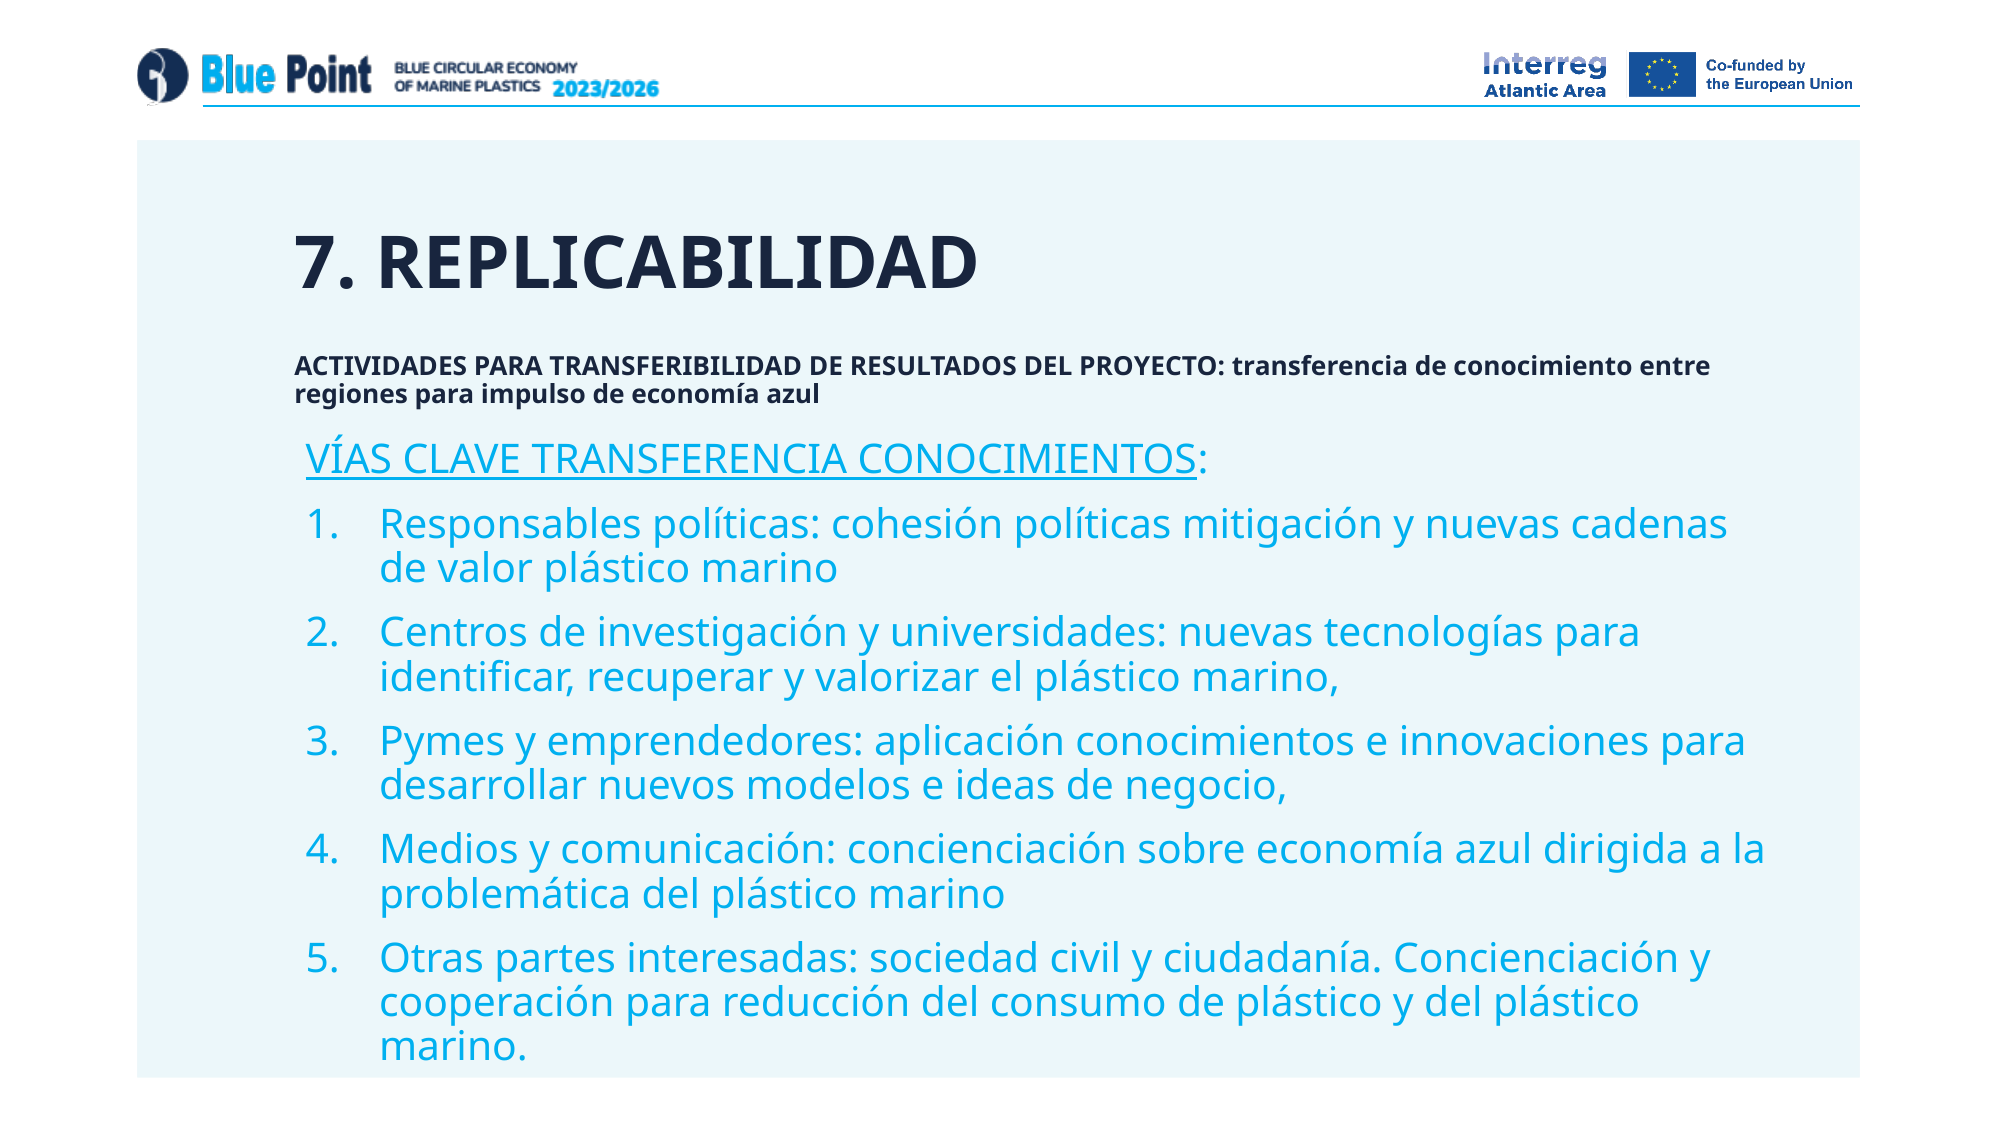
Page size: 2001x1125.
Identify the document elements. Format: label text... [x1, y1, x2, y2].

text_box ACTIVIDADES PARA TRANSFERIBILIDAD DE RESULTADOS DEL PROYECTO: transferencia de conocimiento entre regiones para impulso de economía azul [279, 345, 1780, 418]
picture [1484, 50, 1852, 98]
title 7. REPLICABILIDAD [279, 184, 1680, 345]
subtitle VÍAS CLAVE TRANSFERENCIA CONOCIMIENTOS: Responsables políticas: cohesión políticas mitigación y nuevas cadenas de valor plástico marino Centros de investigación y universidades: nuevas tecnologías para identificar, recuperar y valorizar el plástico marino, Pymes y emprendedores: aplicación conocimientos e innovaciones para desarrollar nuevos modelos e ideas de negocio, Medios y comunicación: concienciación sobre economía azul dirigida a la problemática del plástico marino Otras partes interesadas: sociedad civil y ciudadanía. Concienciación y cooperación para reducción del consumo de plástico y del plástico marino. [290, 430, 1791, 1078]
